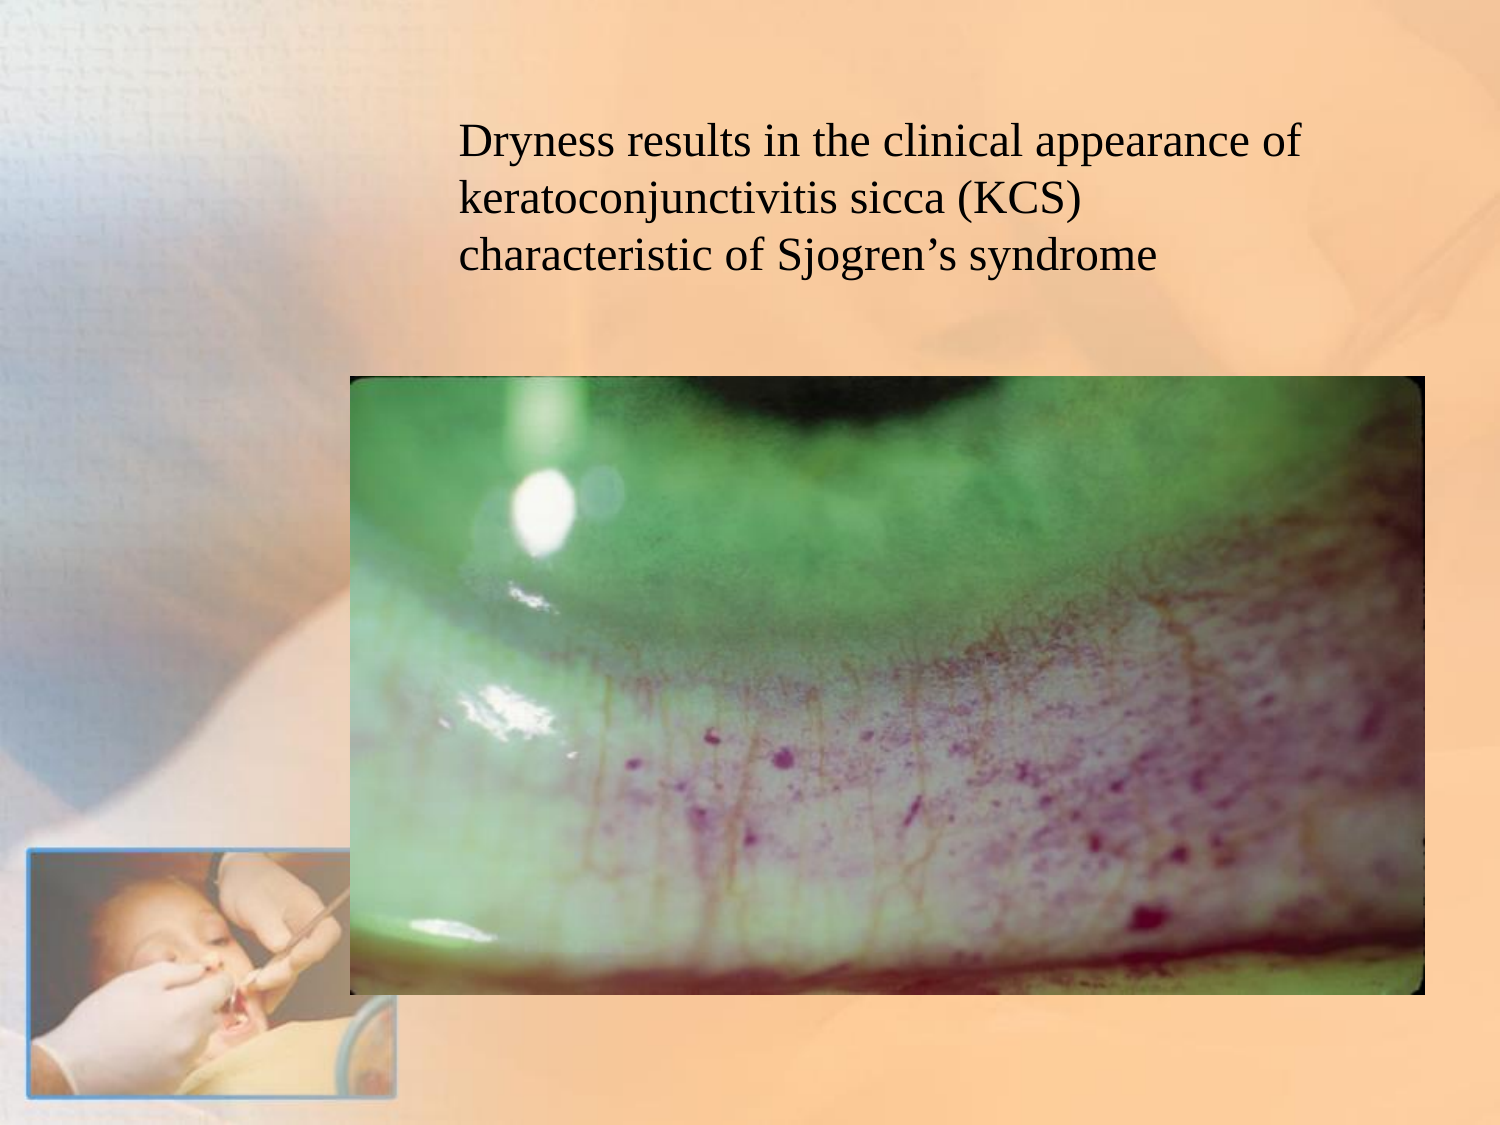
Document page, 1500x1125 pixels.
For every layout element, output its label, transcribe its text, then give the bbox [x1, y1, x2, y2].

picture [0, 0, 1500, 1125]
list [349, 375, 1426, 995]
title Dryness results in the clinical appearance of keratoconjunctivitis sicca (KCS) characteristic of Sjogren’s syndrome [443, 100, 1480, 289]
